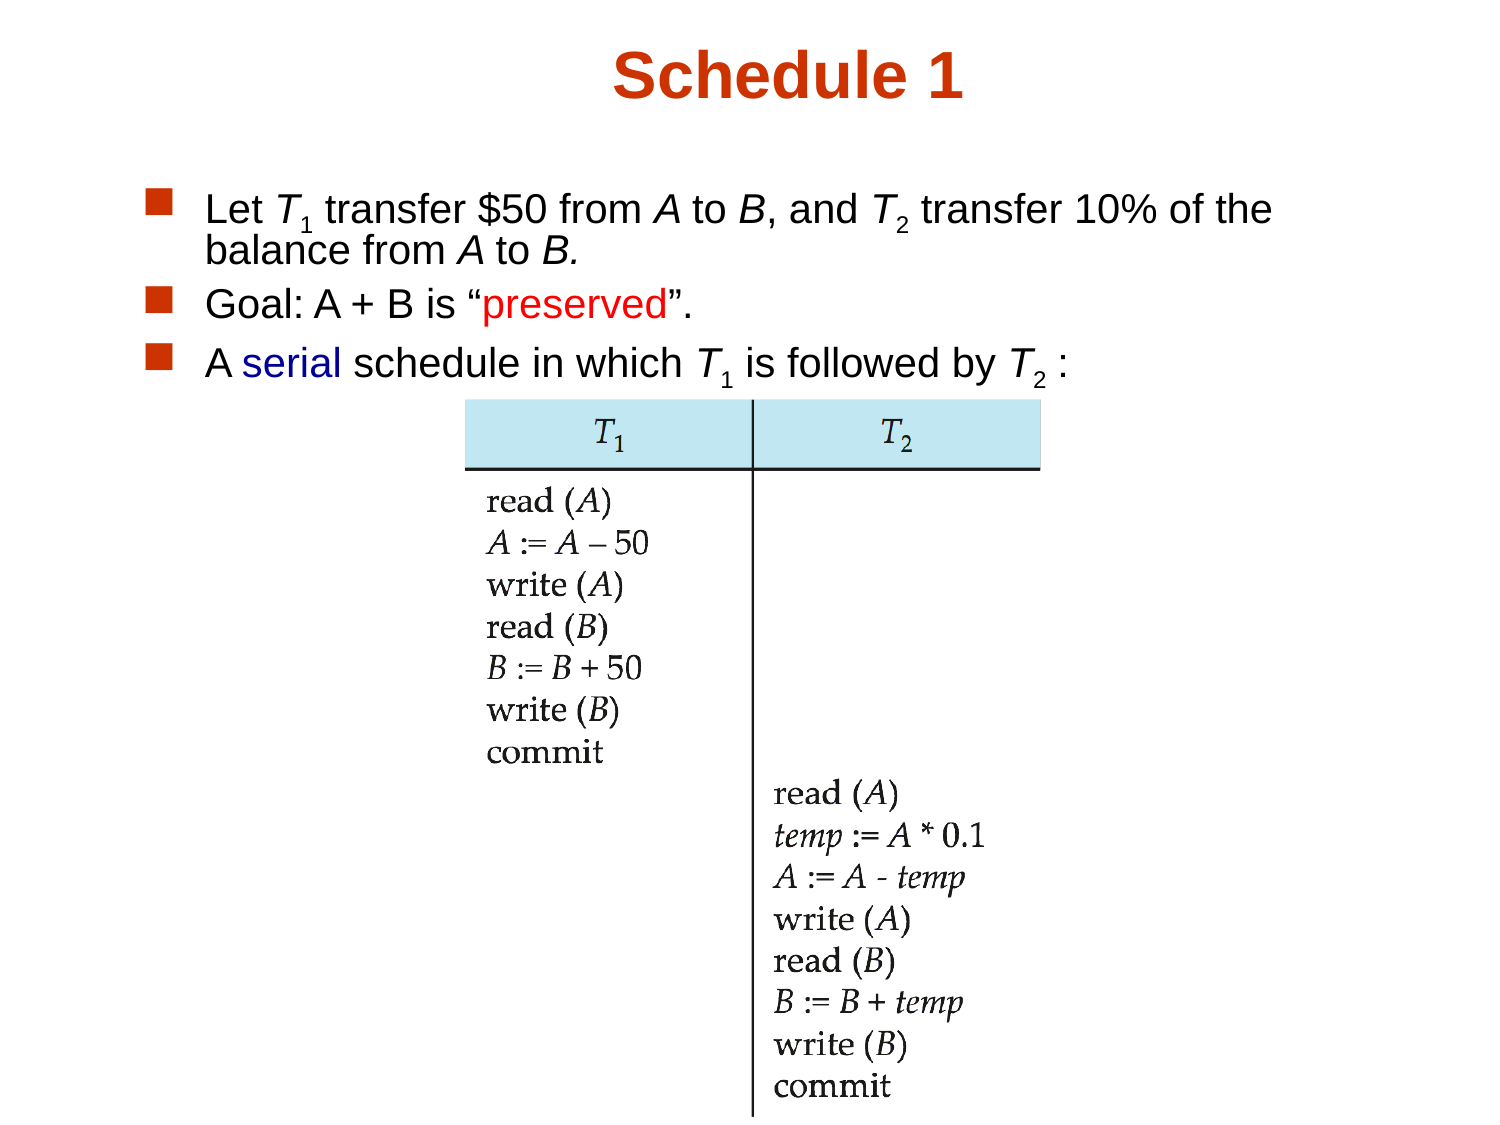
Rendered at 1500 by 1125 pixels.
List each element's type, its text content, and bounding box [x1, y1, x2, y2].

list Let T1 transfer $50 from A to B, and T2 transfer 10% of the balance from A to B. Goal: A + B is “preserved”. A serial schedule in which T1 is followed by T2 : [133, 179, 1325, 374]
picture [465, 395, 1041, 1117]
title Schedule 1 [125, 18, 1452, 120]
